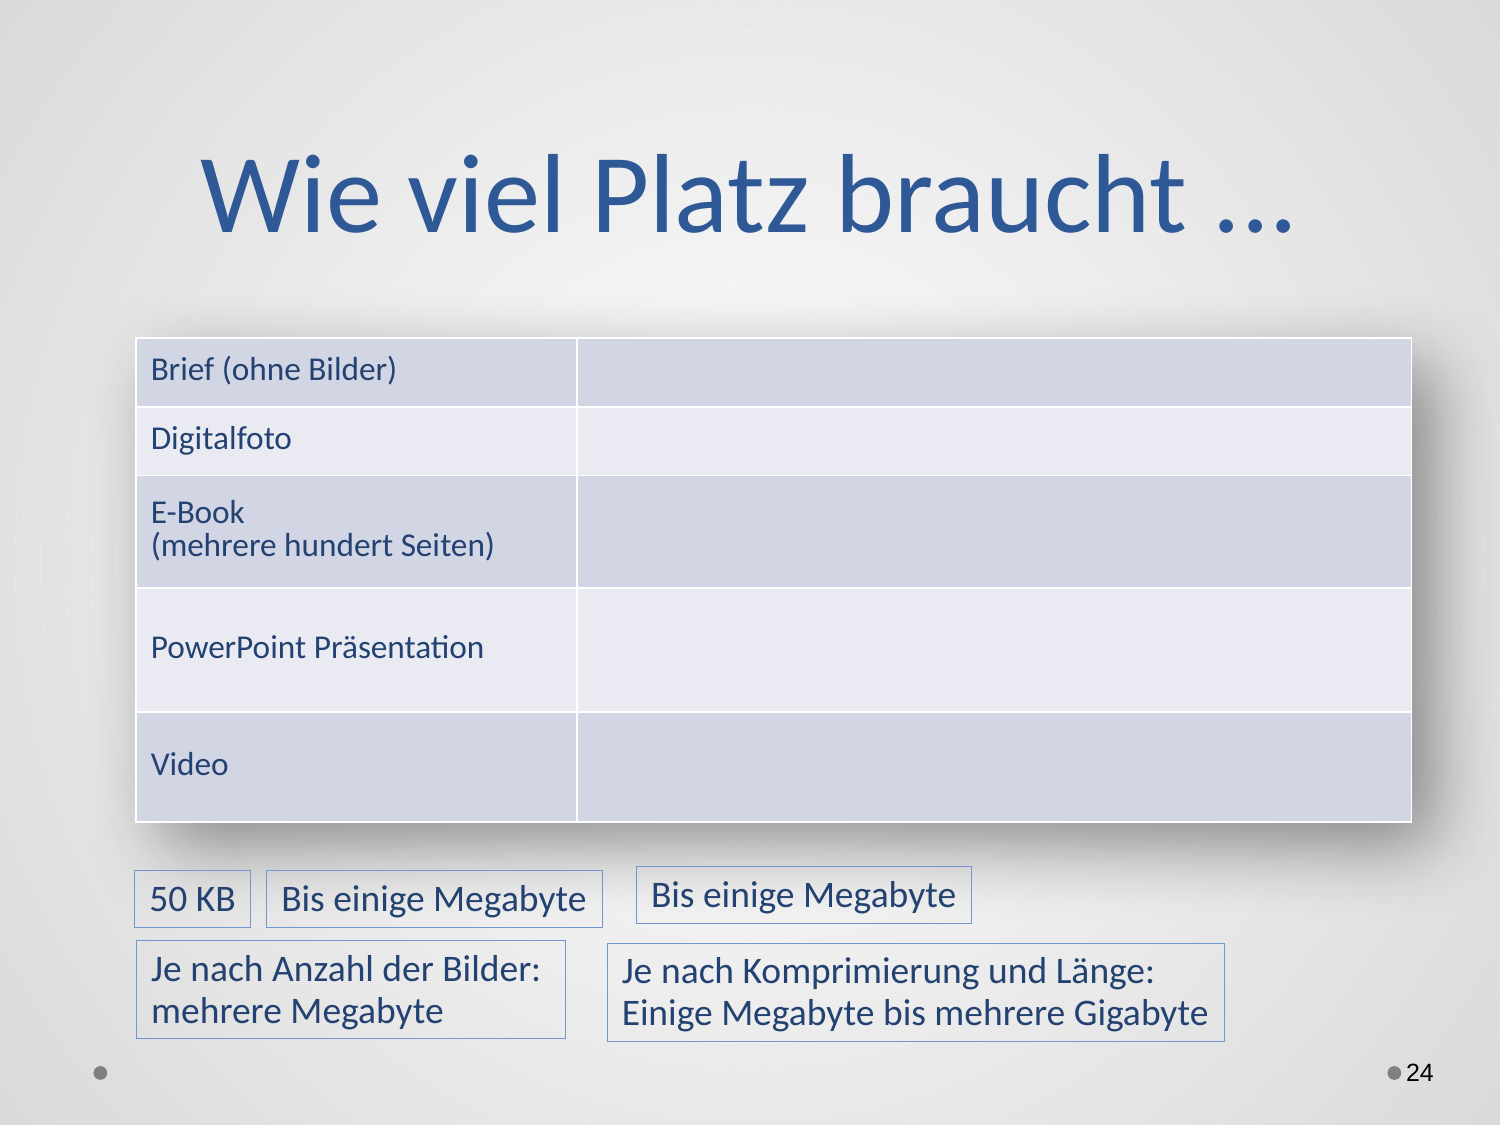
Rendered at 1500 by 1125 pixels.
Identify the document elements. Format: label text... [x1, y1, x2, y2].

table_cell [578, 408, 1411, 475]
table_header [578, 339, 1411, 406]
text_box Bis einige Megabyte [636, 866, 972, 924]
table_cell [578, 476, 1411, 587]
text_box Bis einige Megabyte [266, 870, 603, 928]
title Wie viel Platz braucht ... [75, 0, 1425, 263]
text_box Je nach Komprimierung und Länge: Einige Megabyte bis mehrere Gigabyte [607, 943, 1225, 1042]
table_cell E-Book (mehrere hundert Seiten) [137, 476, 576, 587]
text_box 50 KB [134, 870, 251, 928]
table_cell Digitalfoto [137, 408, 576, 475]
table_cell [578, 589, 1411, 711]
table_header Brief (ohne Bilder) [137, 339, 576, 406]
table_cell [578, 713, 1411, 821]
table_cell Video [137, 713, 576, 821]
table_cell PowerPoint Präsentation [137, 589, 576, 711]
text_box Je nach Anzahl der Bilder: mehrere Megabyte [136, 940, 566, 1039]
slide_number 24 [1401, 1042, 1494, 1103]
